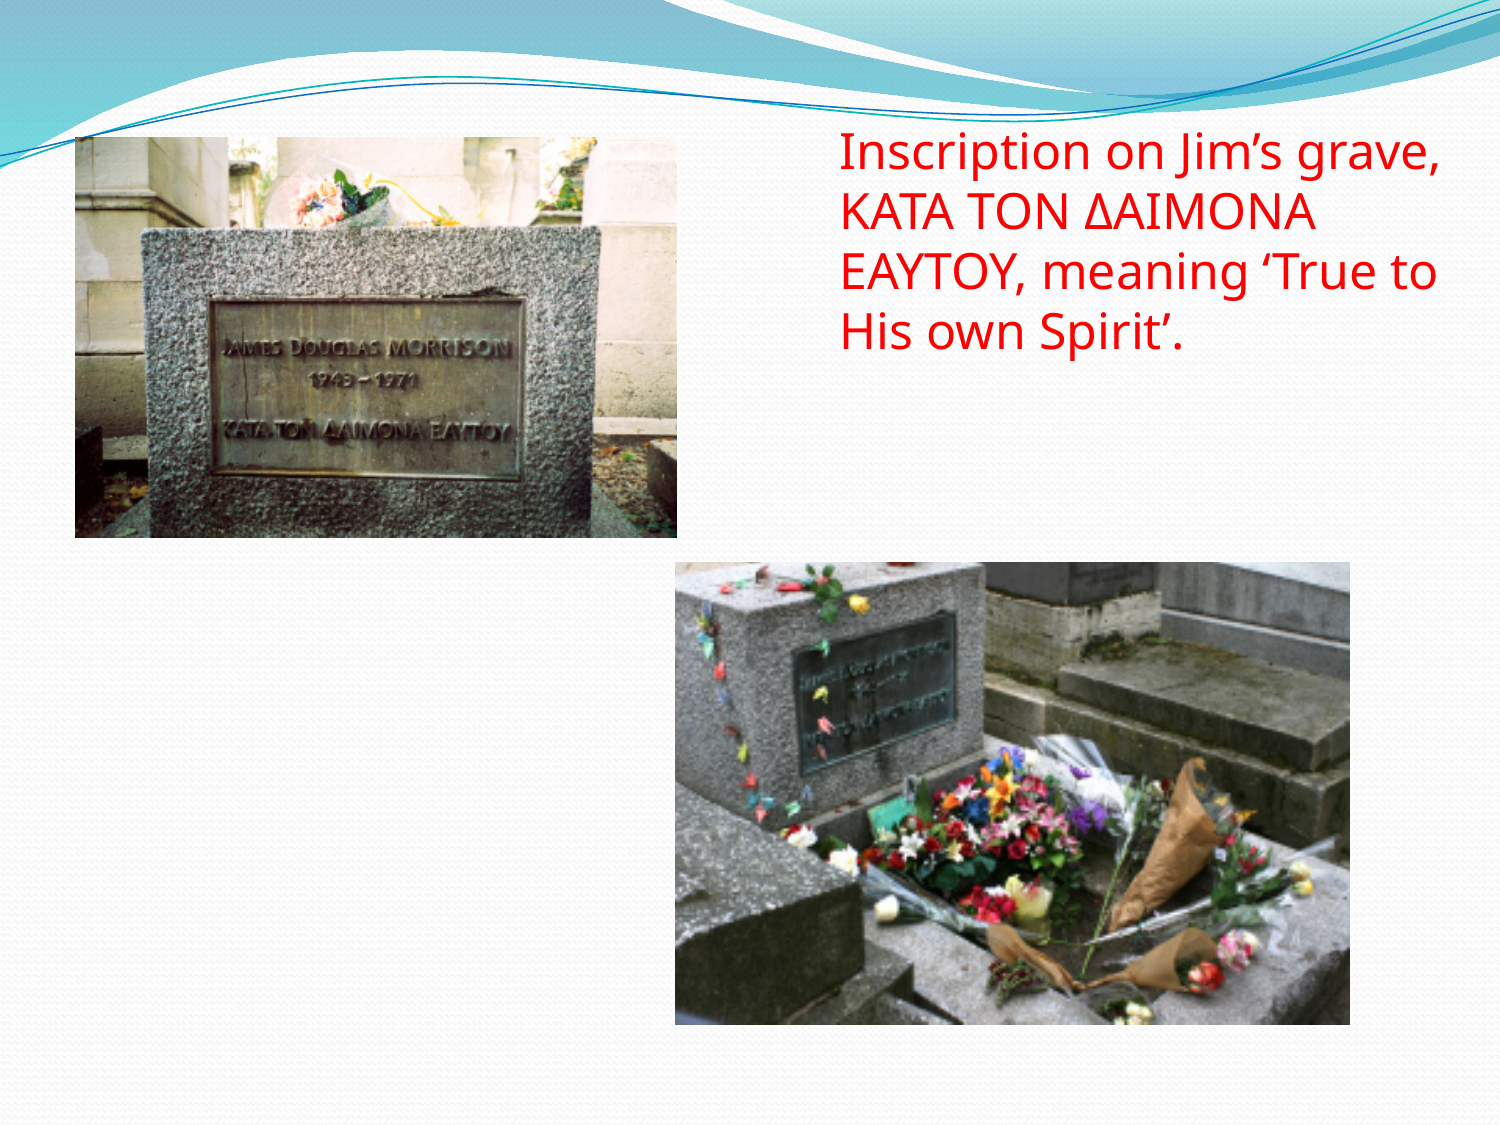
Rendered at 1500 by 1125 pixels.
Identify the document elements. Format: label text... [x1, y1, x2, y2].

picture [674, 562, 1351, 1026]
picture [74, 137, 677, 538]
text_box Inscription on Jim’s grave, ΚΑΤΑ ΤΟΝ ΔΑΙΜΟΝΑ ΕΑΥΤΟΥ, meaning ‘True to His own Spirit’. [825, 112, 1463, 368]
